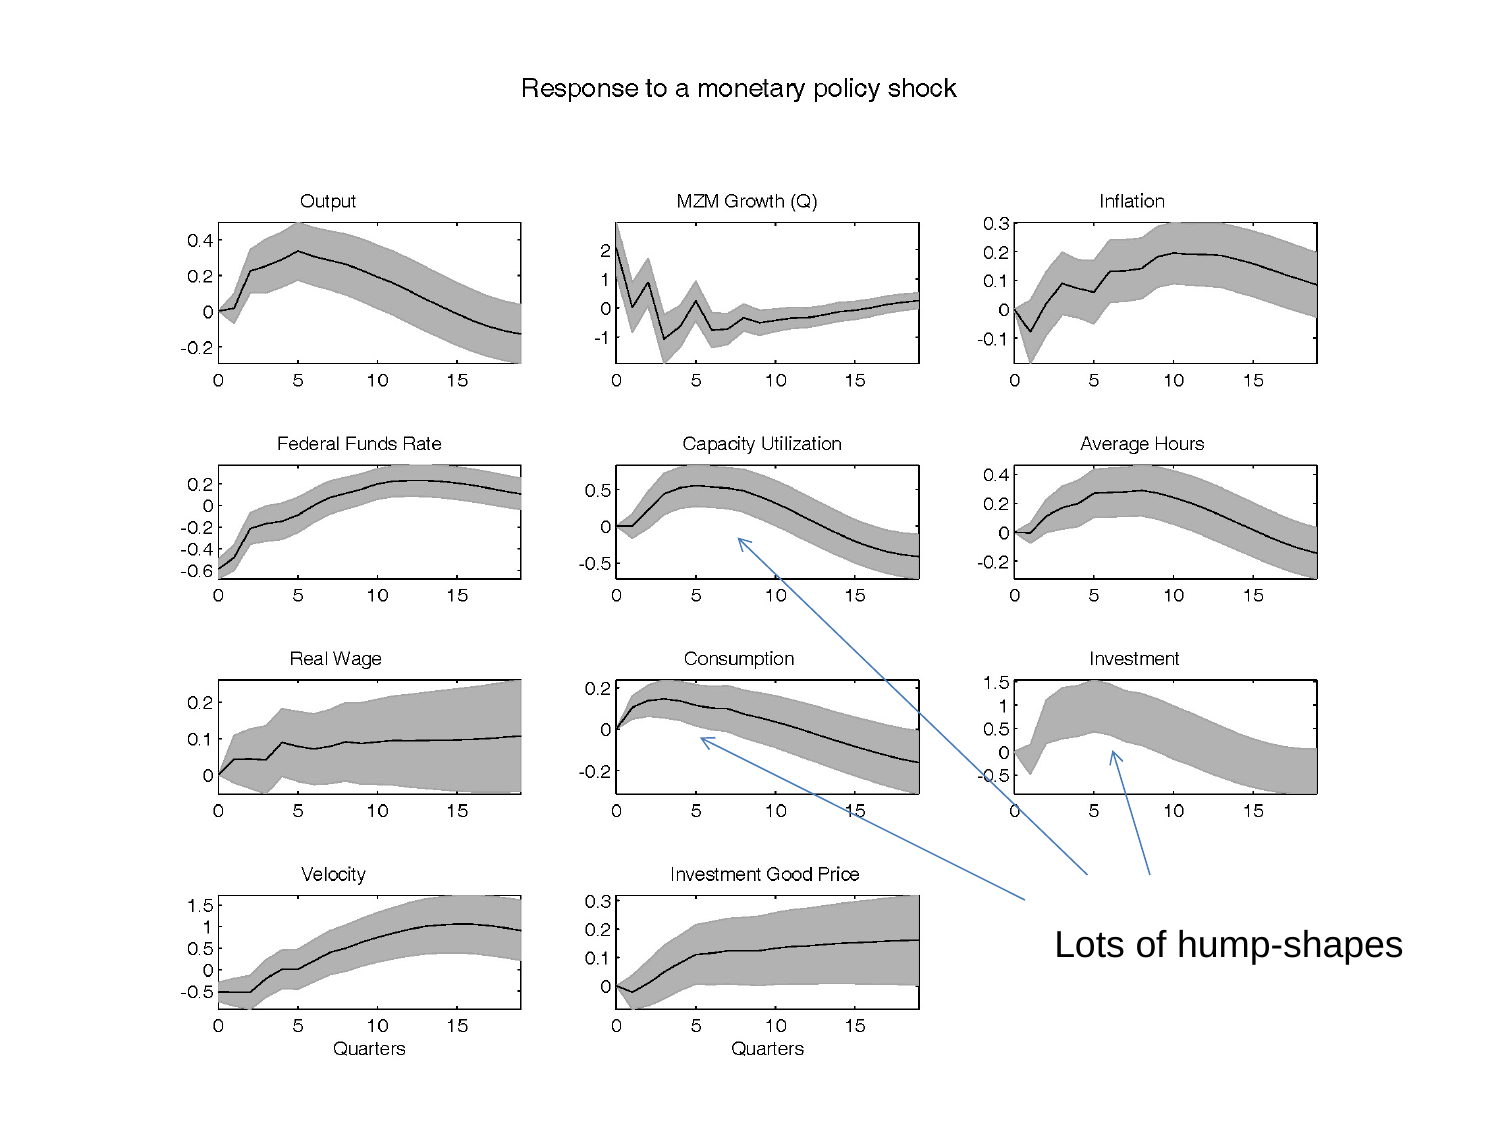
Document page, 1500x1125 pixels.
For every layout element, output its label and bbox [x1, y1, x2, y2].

text_box [699, 737, 1026, 901]
list [0, 0, 1486, 1125]
text_box [1091, 793, 1195, 832]
text_box [737, 537, 1088, 876]
